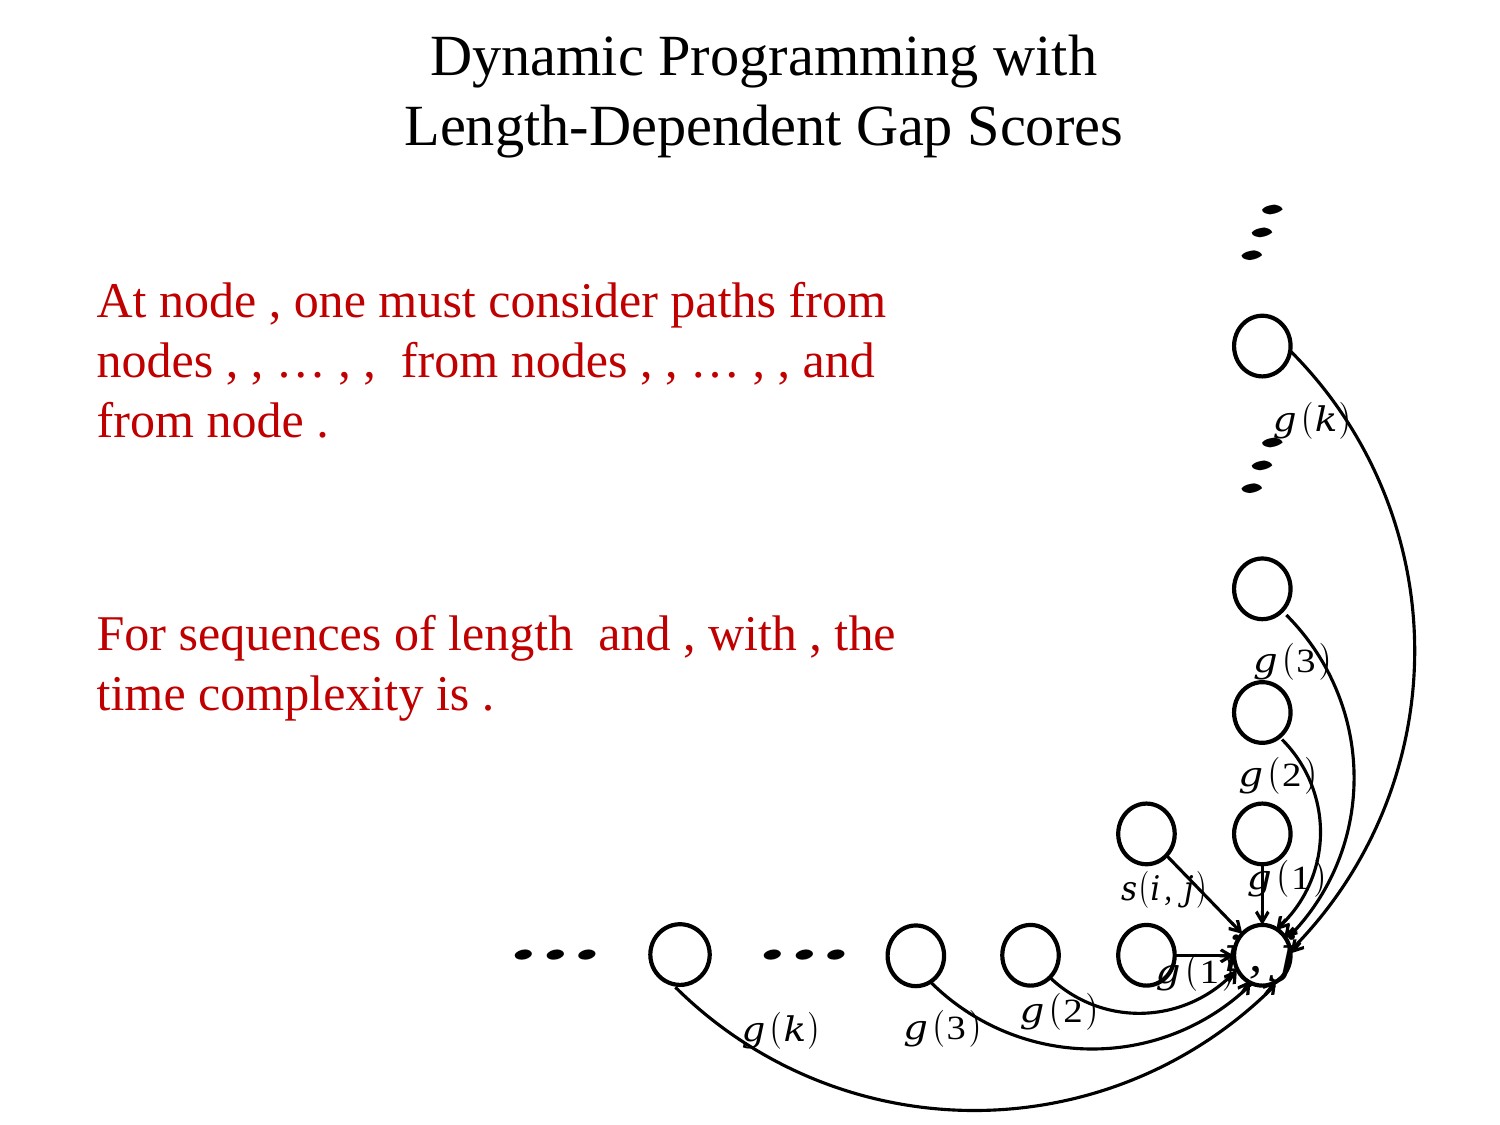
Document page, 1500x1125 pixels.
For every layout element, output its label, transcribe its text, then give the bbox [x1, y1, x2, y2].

text_box [1359, 439, 1416, 863]
title Dynamic Programming with Length-Dependent Gap Scores [356, 12, 1172, 163]
text_box [771, 1060, 1177, 1112]
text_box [495, 187, 1353, 1052]
